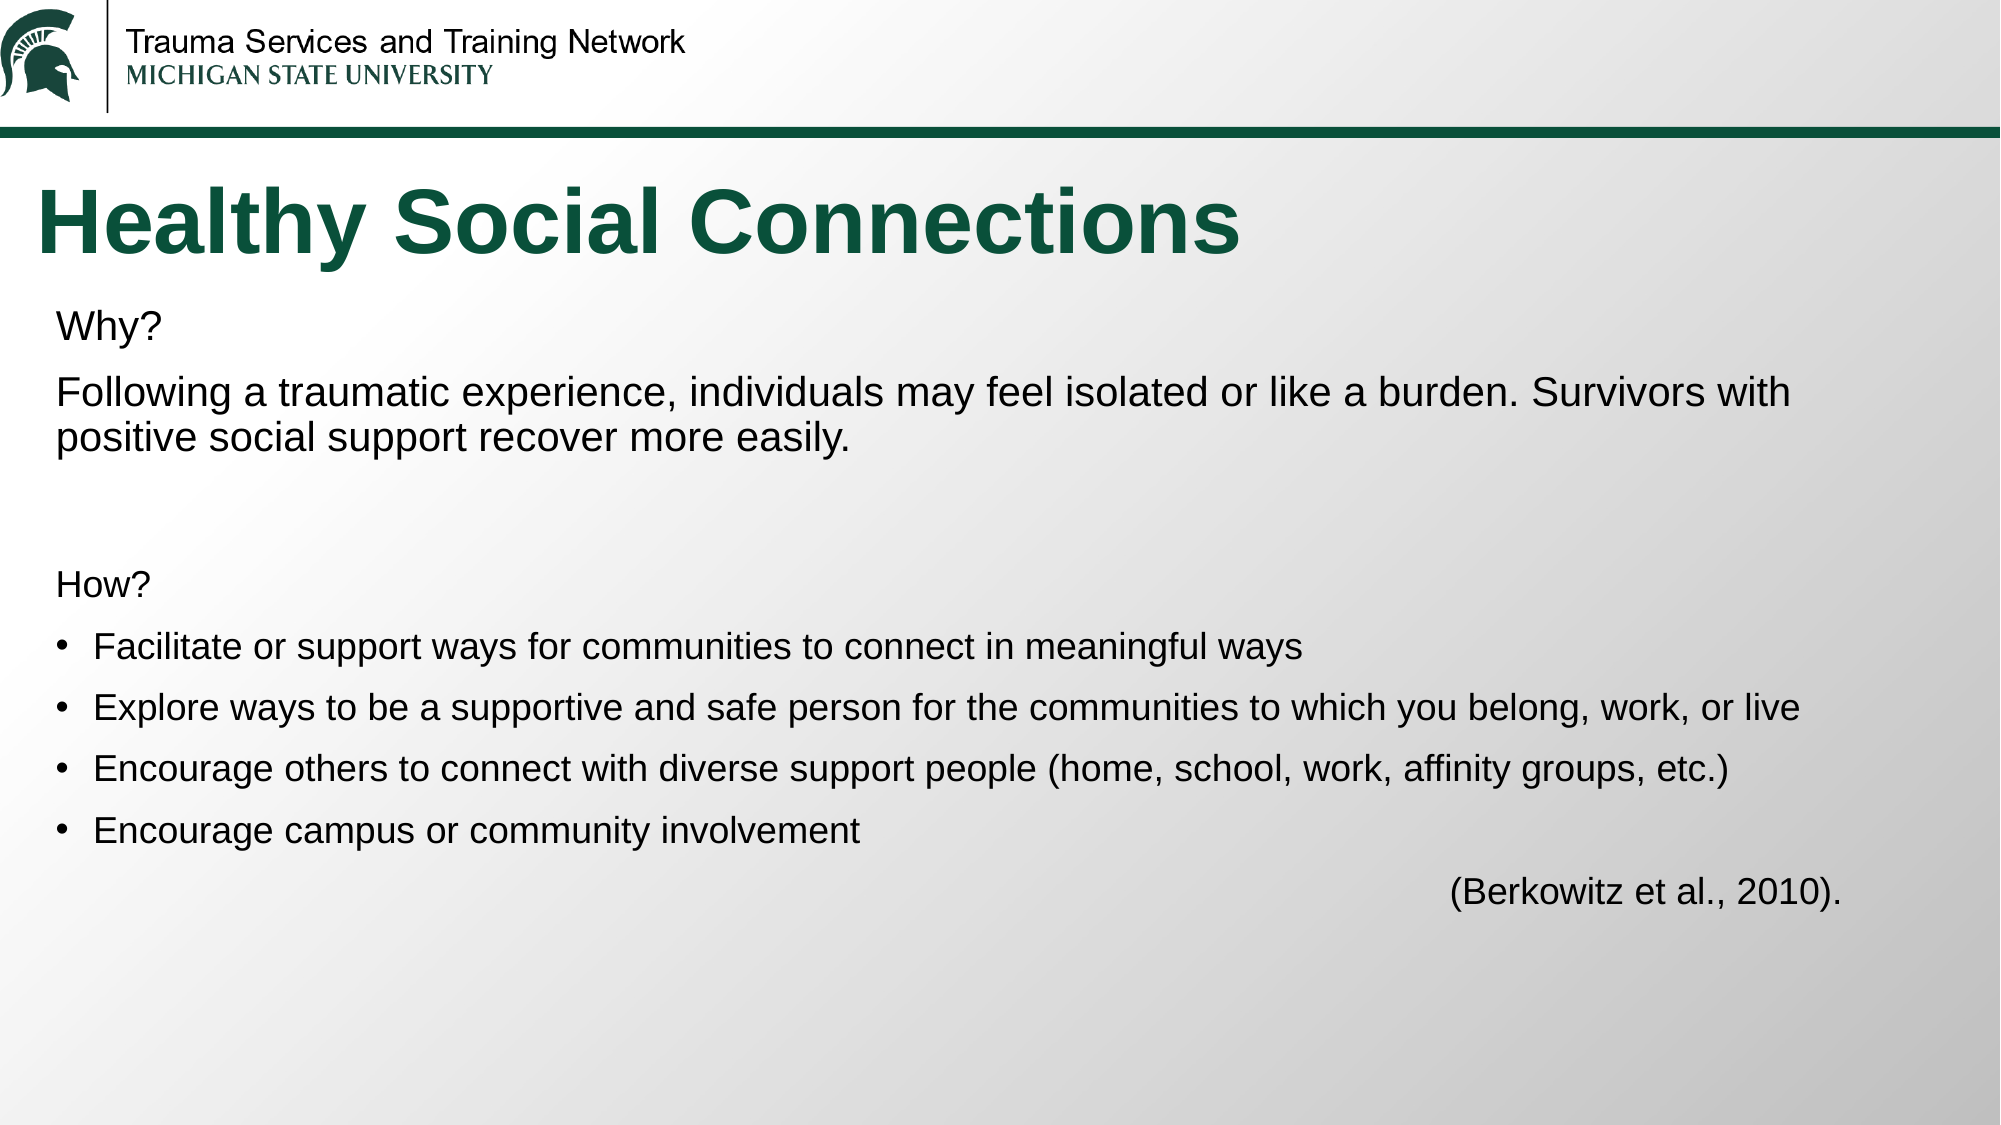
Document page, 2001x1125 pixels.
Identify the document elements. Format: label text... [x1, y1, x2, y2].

text_box How? Facilitate or support ways for communities to connect in meaningful ways Explore ways to be a supportive and safe person for the communities to which you belong, work, or live Encourage others to connect with diverse support people (home, school, work, affinity groups, etc.) Encourage campus or community involvement (Berkowitz et al., 2010). [49, 562, 1850, 1060]
list Why? Following a traumatic experience, individuals may feel isolated or like a burden. Survivors with positive social support recover more easily. [49, 301, 1850, 562]
picture [0, 0, 2000, 126]
picture [0, 138, 2000, 1125]
title Healthy Social Connections [30, 171, 1831, 342]
